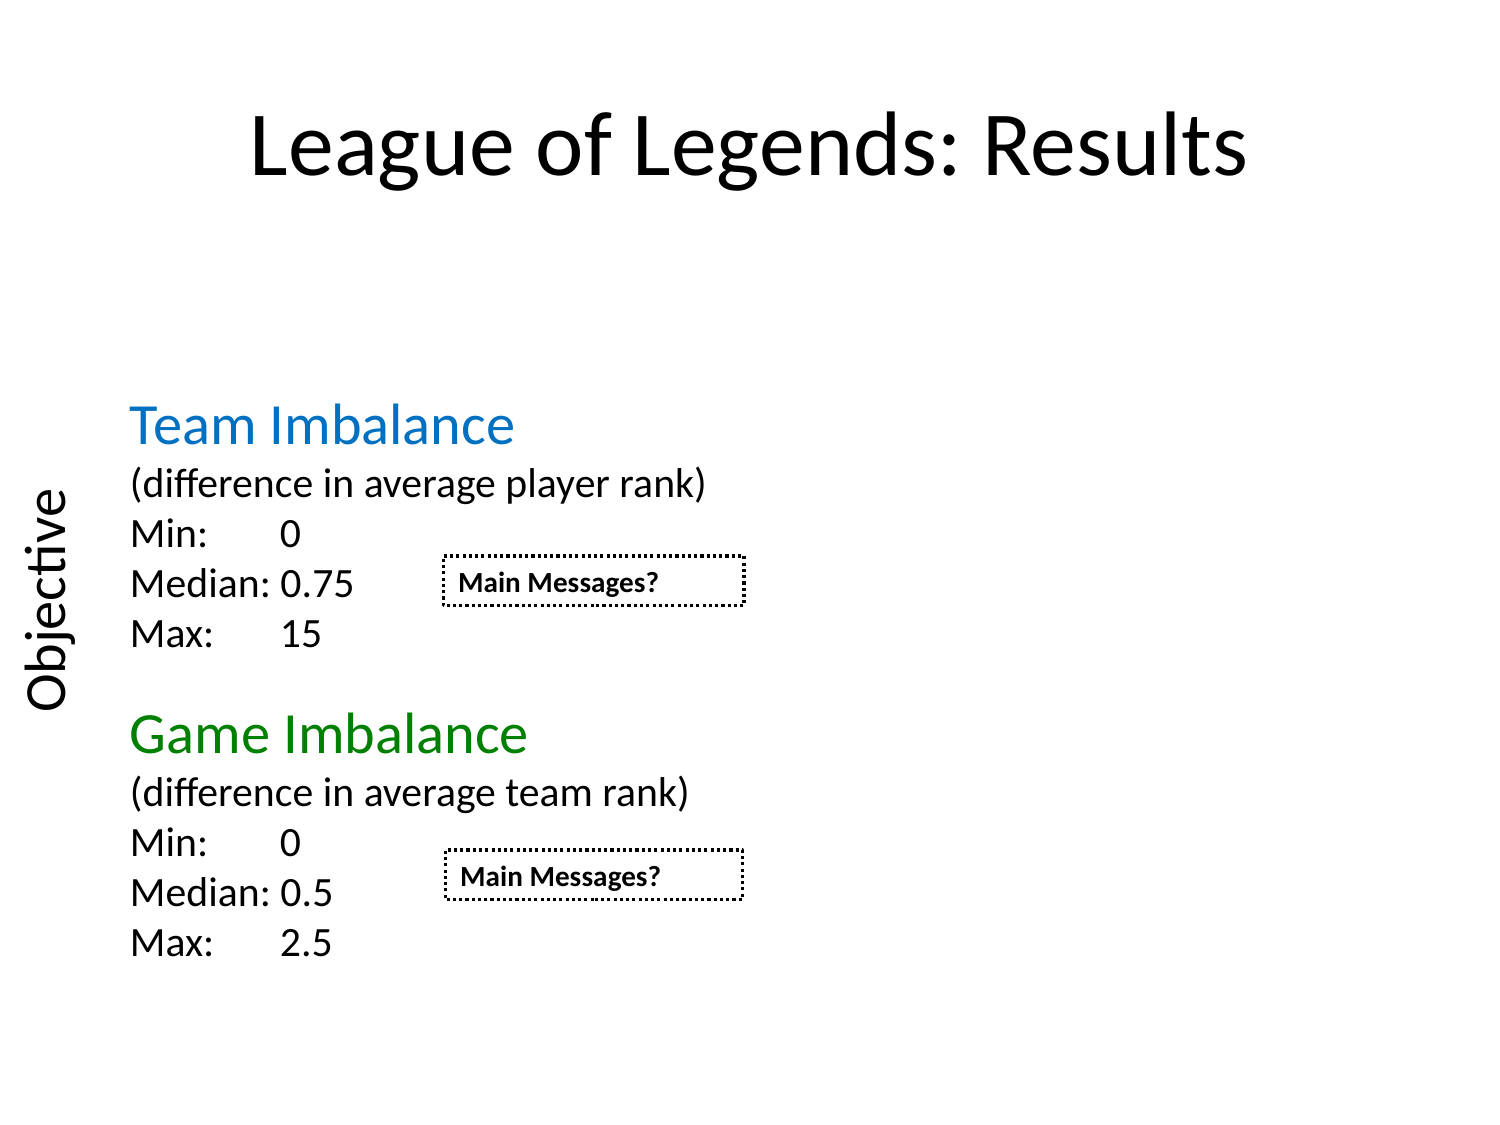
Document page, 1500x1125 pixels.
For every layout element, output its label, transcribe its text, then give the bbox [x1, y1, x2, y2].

text_box Main Messages? [443, 556, 744, 606]
text_box Objective [0, 474, 85, 728]
text_box Team Imbalance (difference in average player rank) Min: 0 Median: 0.75 Max: 15 [115, 378, 723, 664]
text_box Game Imbalance (difference in average team rank) Min: 0 Median: 0.5 Max: 2.5 [115, 687, 706, 973]
text_box Main Messages? [445, 849, 743, 900]
title League of Legends: Results [75, 45, 1425, 233]
